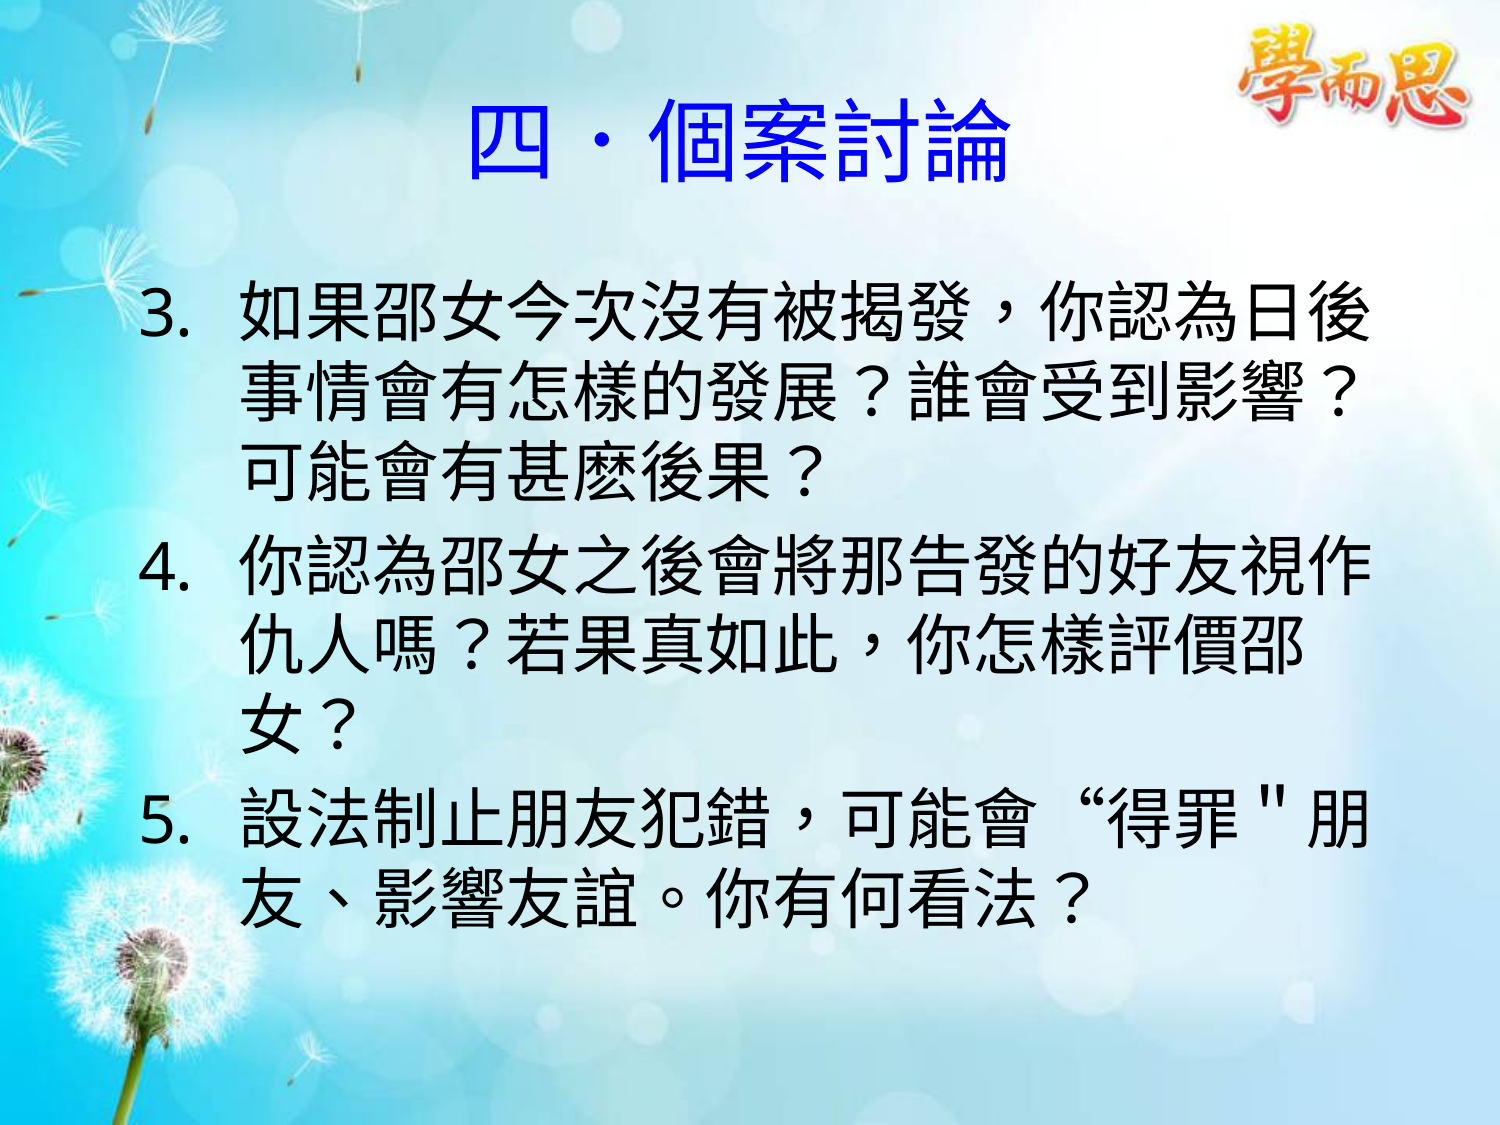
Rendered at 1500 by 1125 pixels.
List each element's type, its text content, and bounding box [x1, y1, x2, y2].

picture [0, 0, 1500, 1125]
list 如果邵女今次沒有被揭發，你認為日後事情會有怎樣的發展？誰會受到影響？可能會有甚麽後果？ 你認為邵女之後會將那告發的好友視作仇人嗎？若果真如此，你怎樣評價邵女？ 設法制止朋友犯錯，可能會“得罪＂朋友、影響友誼。你有何看法？ [123, 262, 1425, 1005]
title 四．個案討論 [75, 45, 1425, 233]
